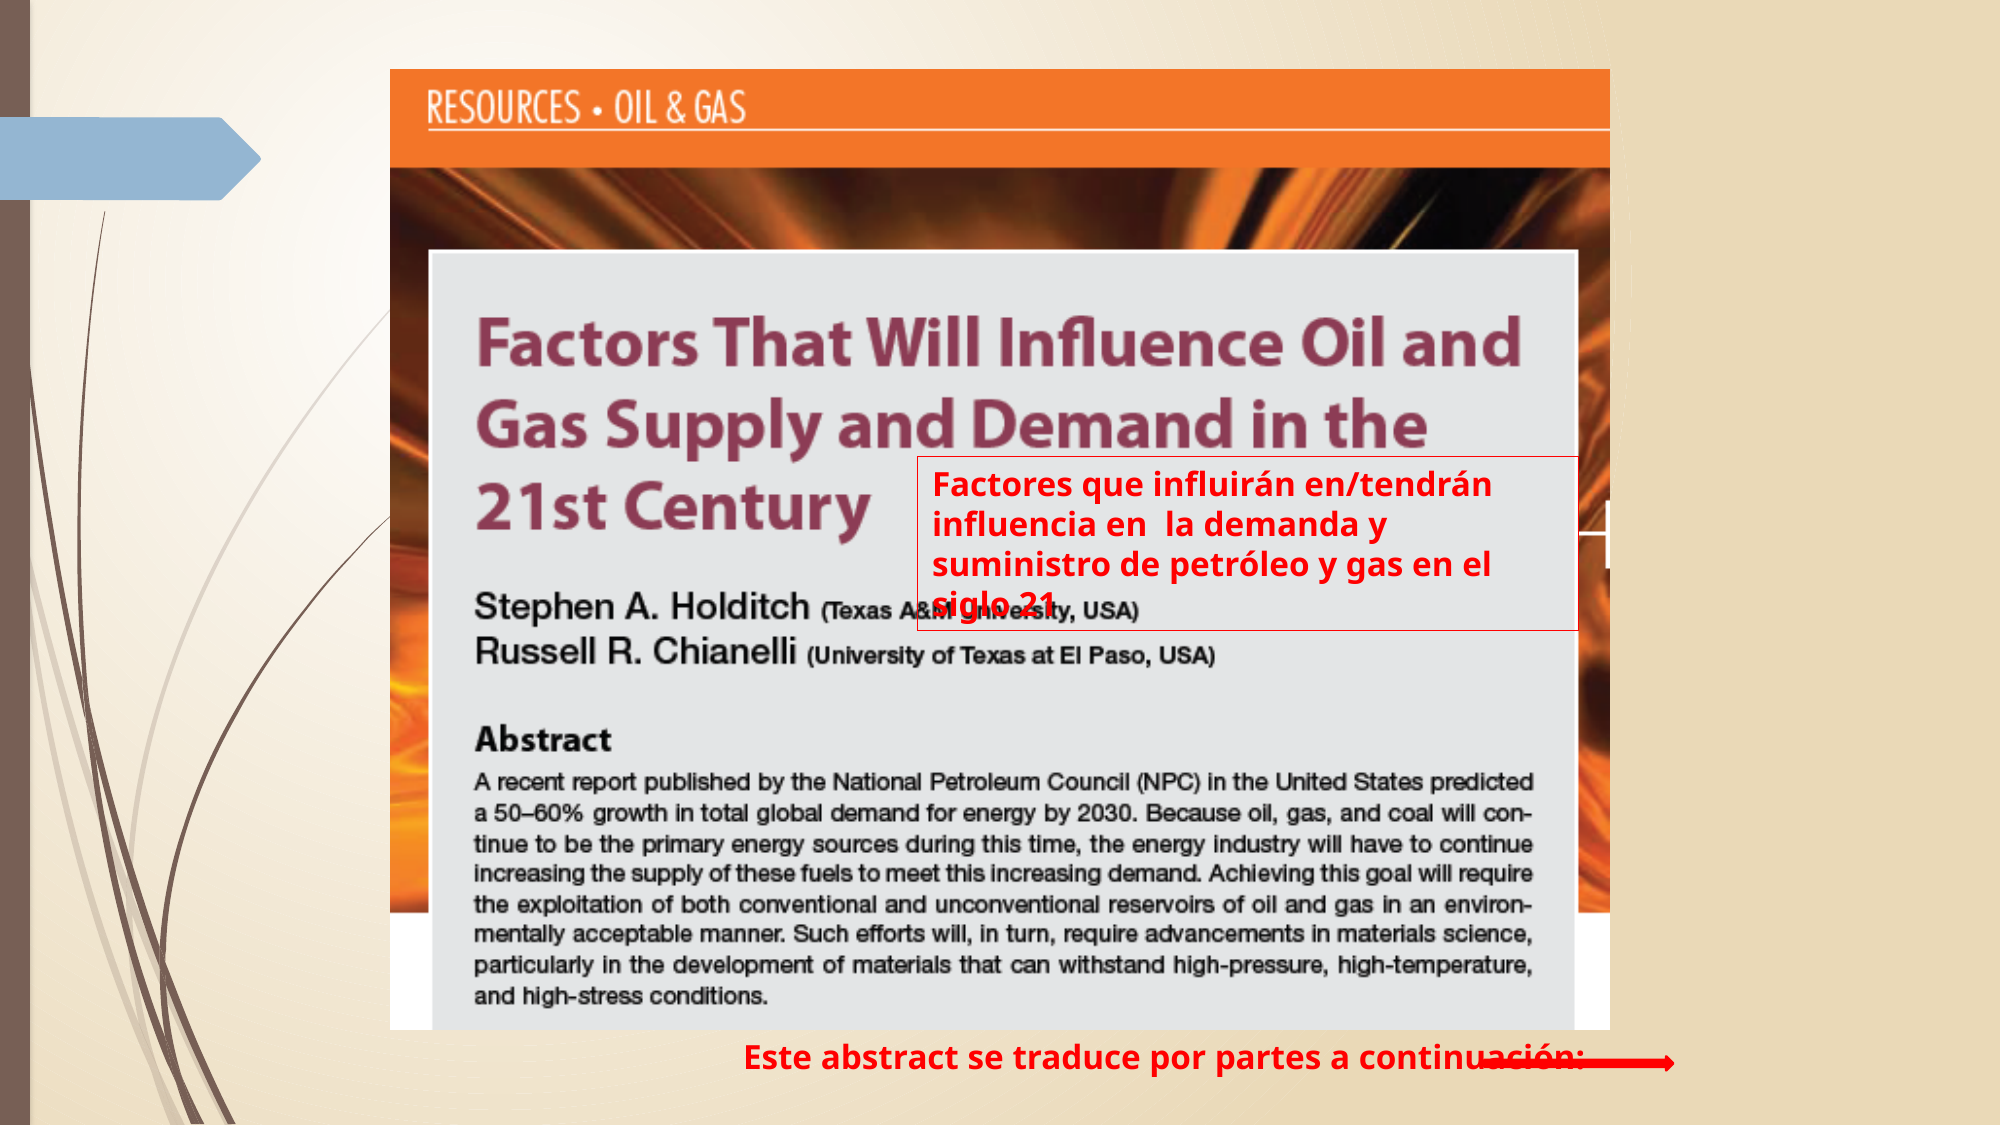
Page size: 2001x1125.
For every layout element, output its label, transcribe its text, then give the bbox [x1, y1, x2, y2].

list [390, 68, 1610, 1030]
text_box Este abstract se traduce por partes a continuación: [728, 1028, 1686, 1084]
text_box [1482, 1055, 1675, 1072]
